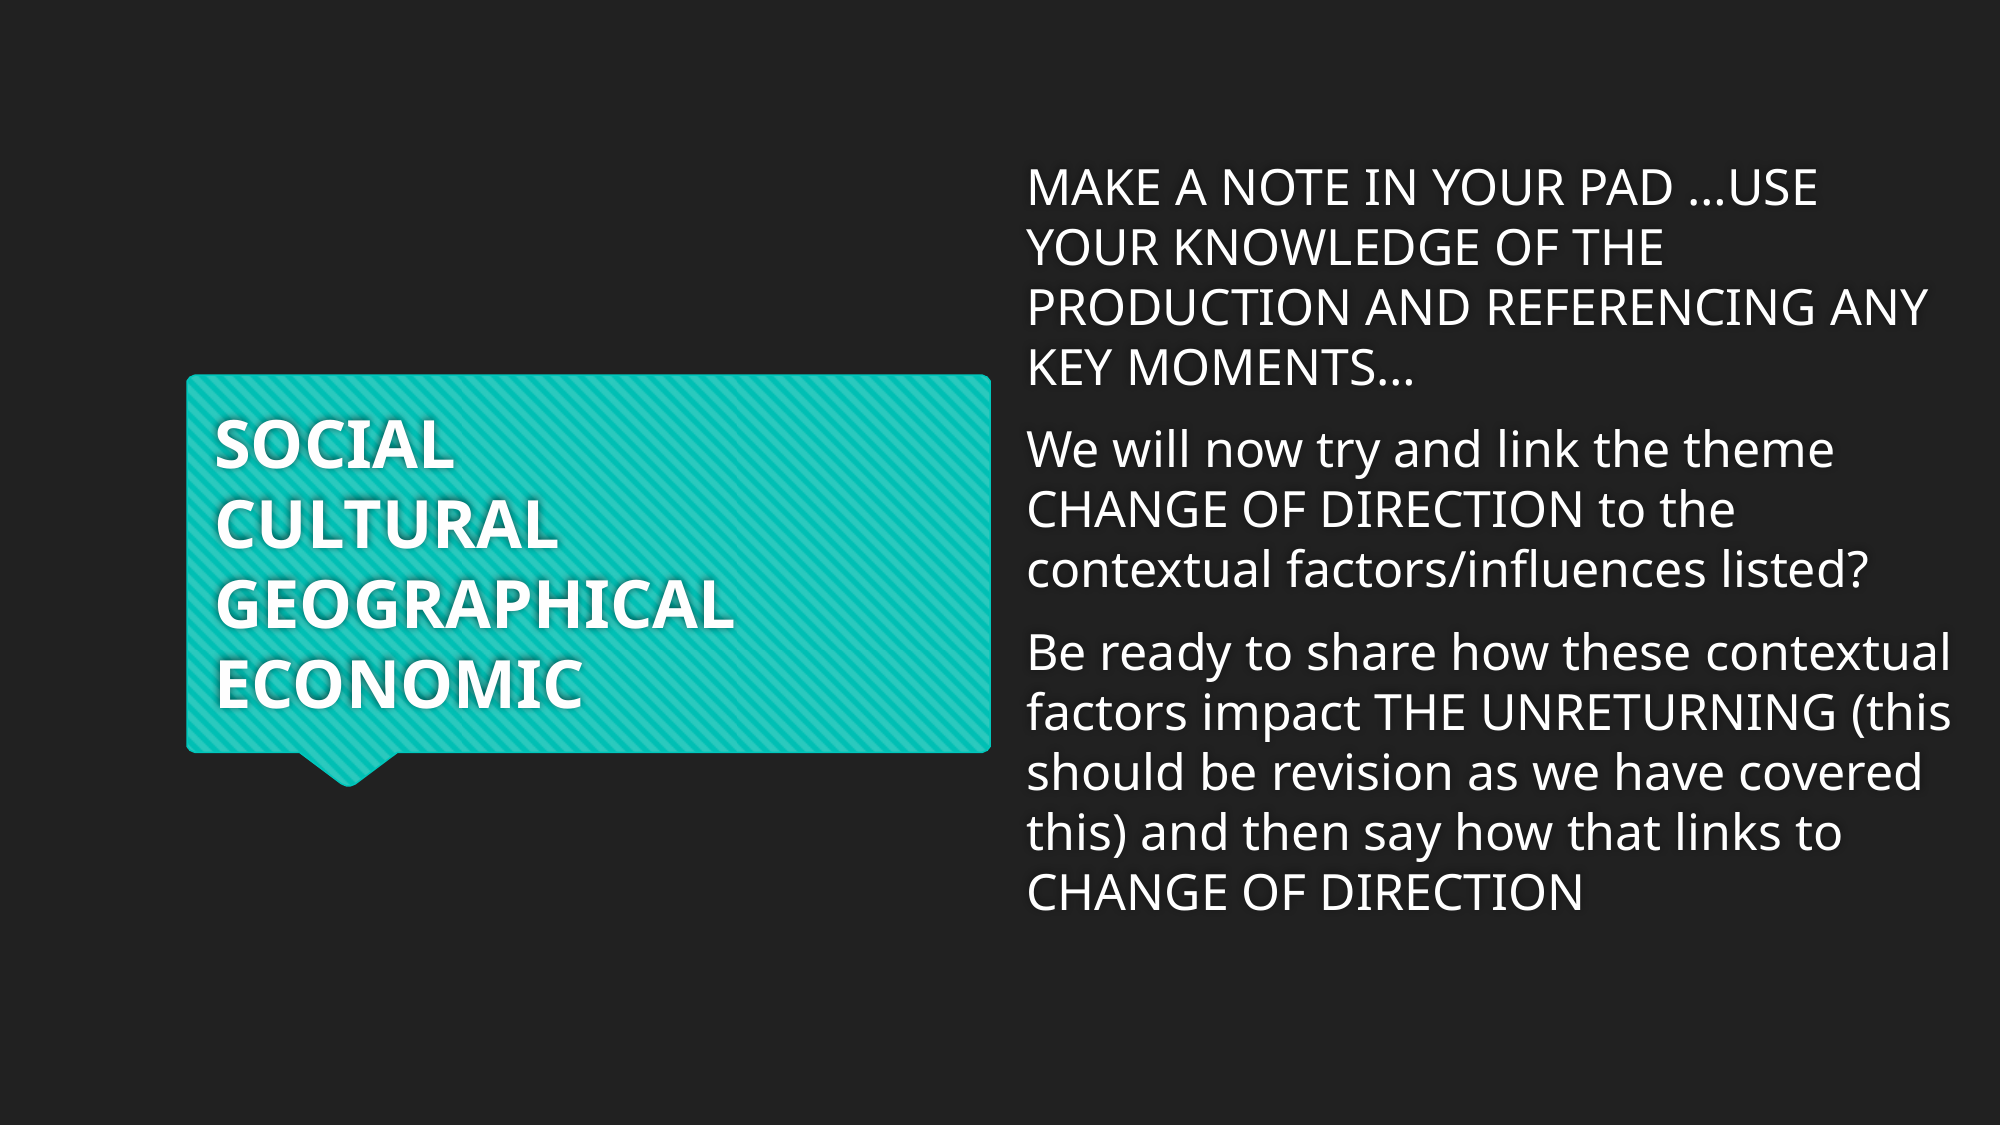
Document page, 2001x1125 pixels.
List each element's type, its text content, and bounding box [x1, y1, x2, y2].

title SOCIAL CULTURAL GEOGRAPHICAL ECONOMIC [199, 399, 942, 729]
list MAKE A NOTE IN YOUR PAD …USE YOUR KNOWLEDGE OF THE PRODUCTION AND REFERENCING ANY KEY MOMENTS… We will now try and link the theme CHANGE OF DIRECTION to the contextual factors/influences listed? Be ready to share how these contextual factors impact THE UNRETURNING (this should be revision as we have covered this) and then say how that links to CHANGE OF DIRECTION [1011, 147, 1969, 729]
